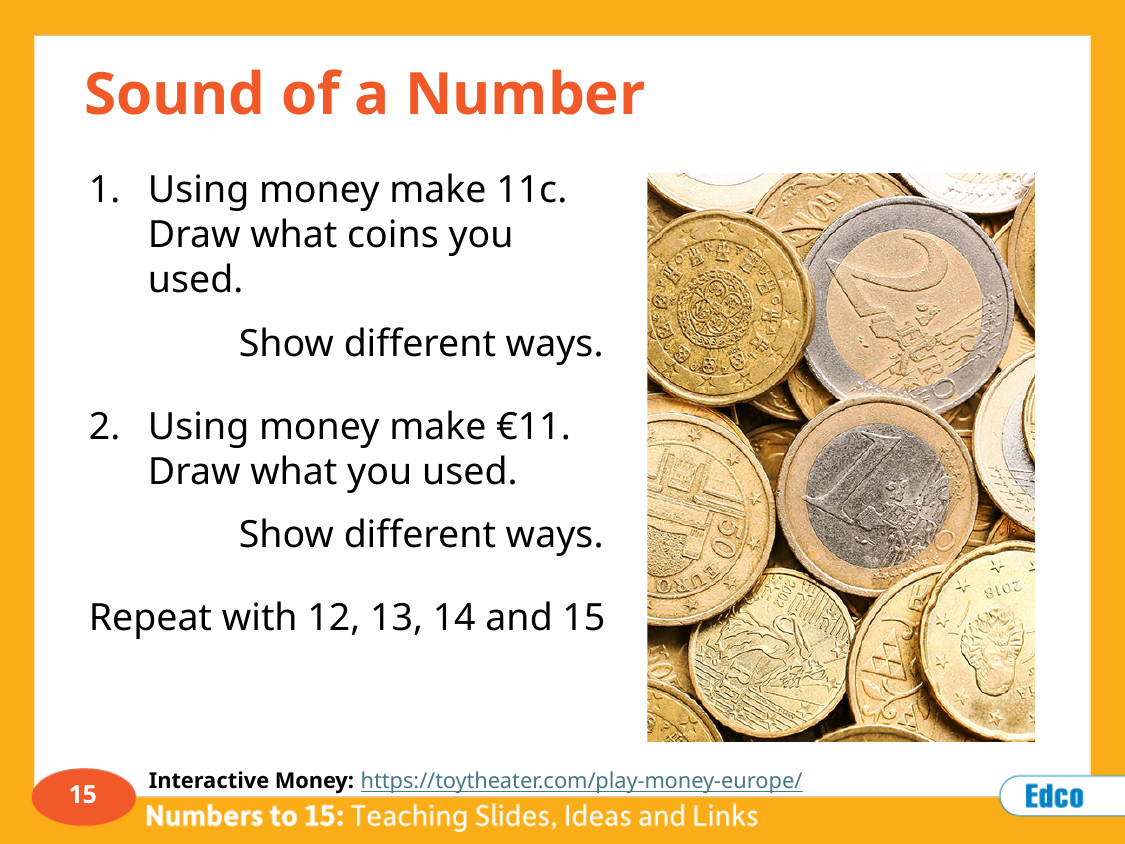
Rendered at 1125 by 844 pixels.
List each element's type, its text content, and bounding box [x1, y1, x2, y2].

title Sound of a Number [73, 53, 686, 250]
text_box Interactive Money: https://toytheater.com/play-money-europe/ [134, 752, 857, 812]
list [646, 173, 1036, 743]
list Using money make 11c. Draw what coins you used. Show different ways. Using money make €11. Draw what you used. Show different ways. Repeat with 12, 13, 14 and 15 [77, 154, 620, 780]
slide_number 15 [35, 773, 130, 819]
picture [0, 0, 1125, 844]
